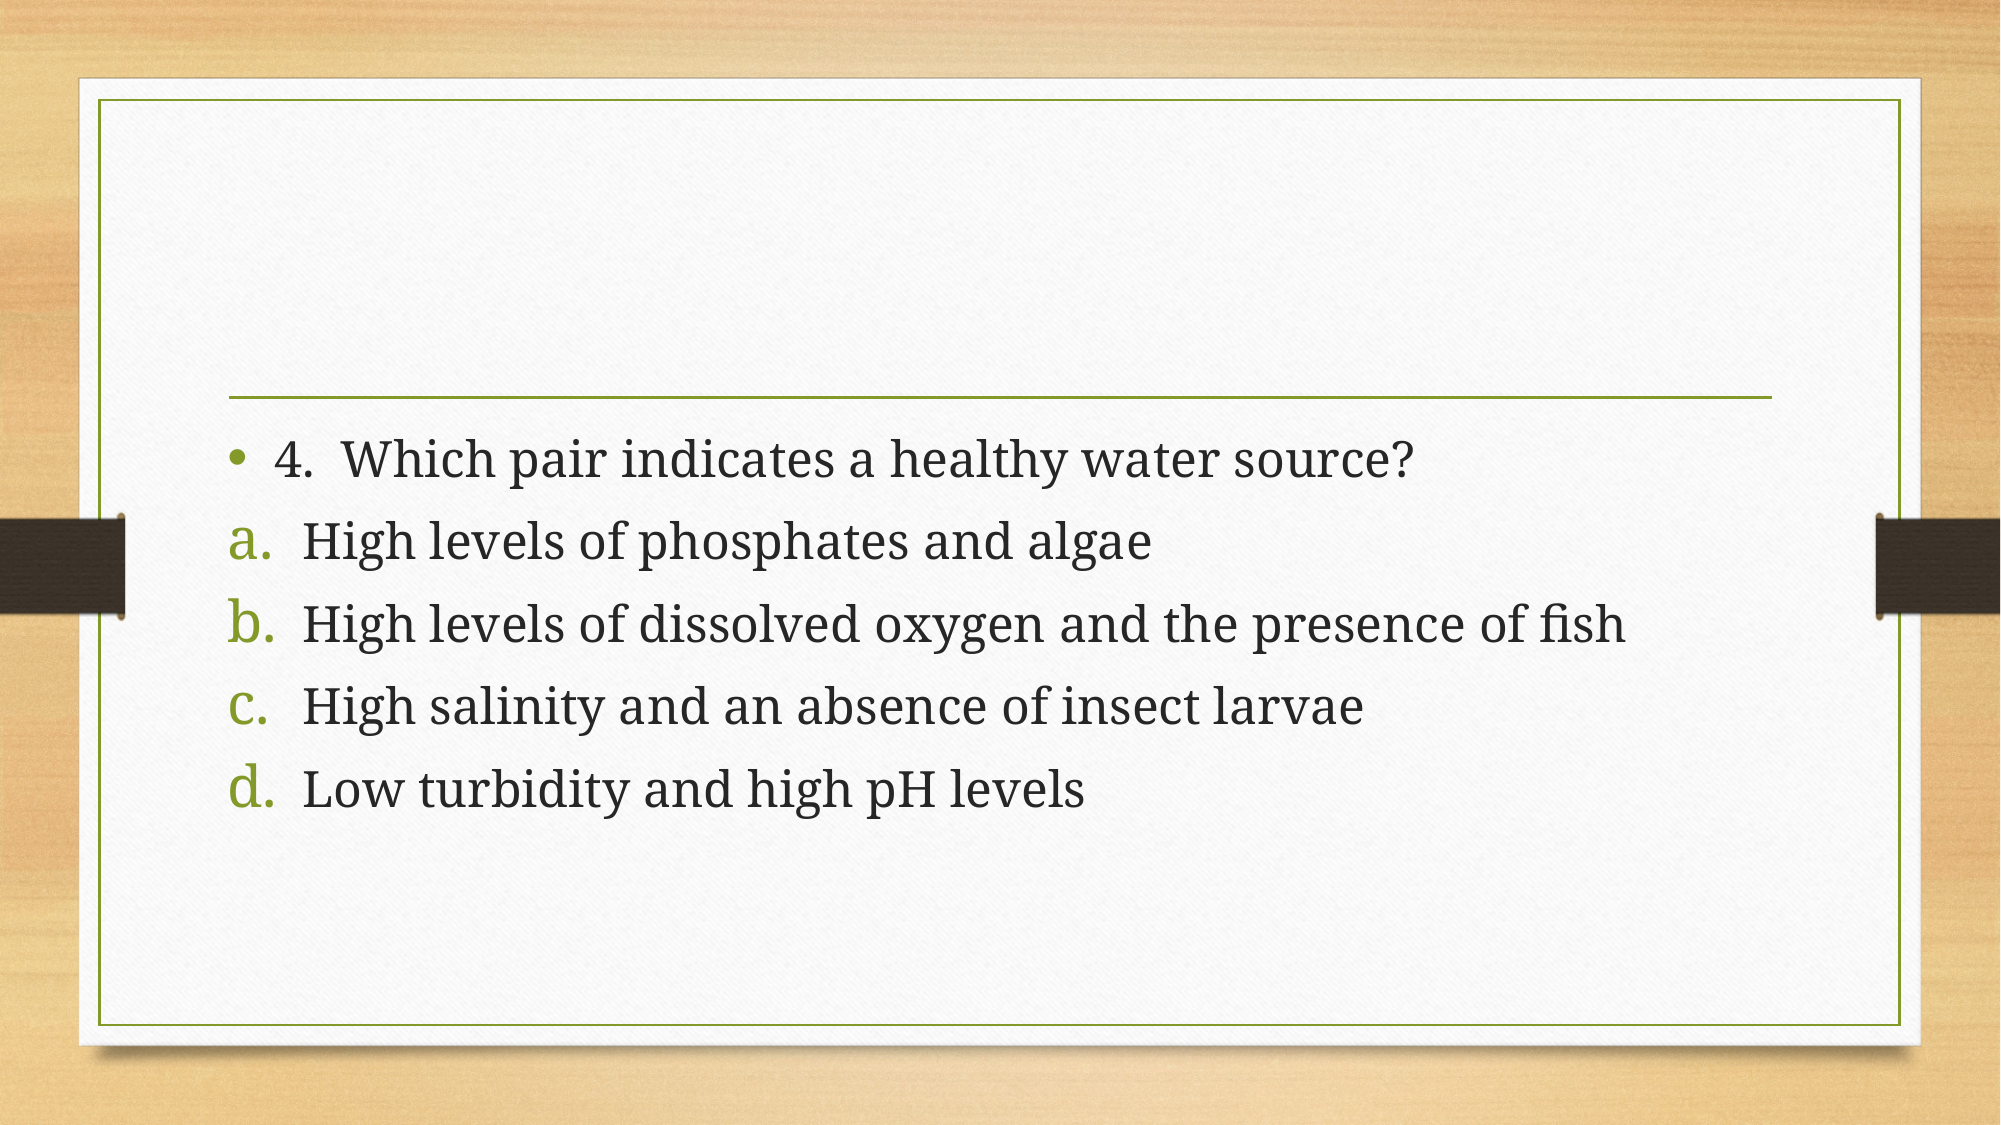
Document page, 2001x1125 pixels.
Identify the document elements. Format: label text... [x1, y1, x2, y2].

list 4. Which pair indicates a healthy water source? High levels of phosphates and algae High levels of dissolved oxygen and the presence of fish High salinity and an absence of insect larvae Low turbidity and high pH levels [212, 419, 1788, 964]
picture [0, 0, 2001, 1125]
